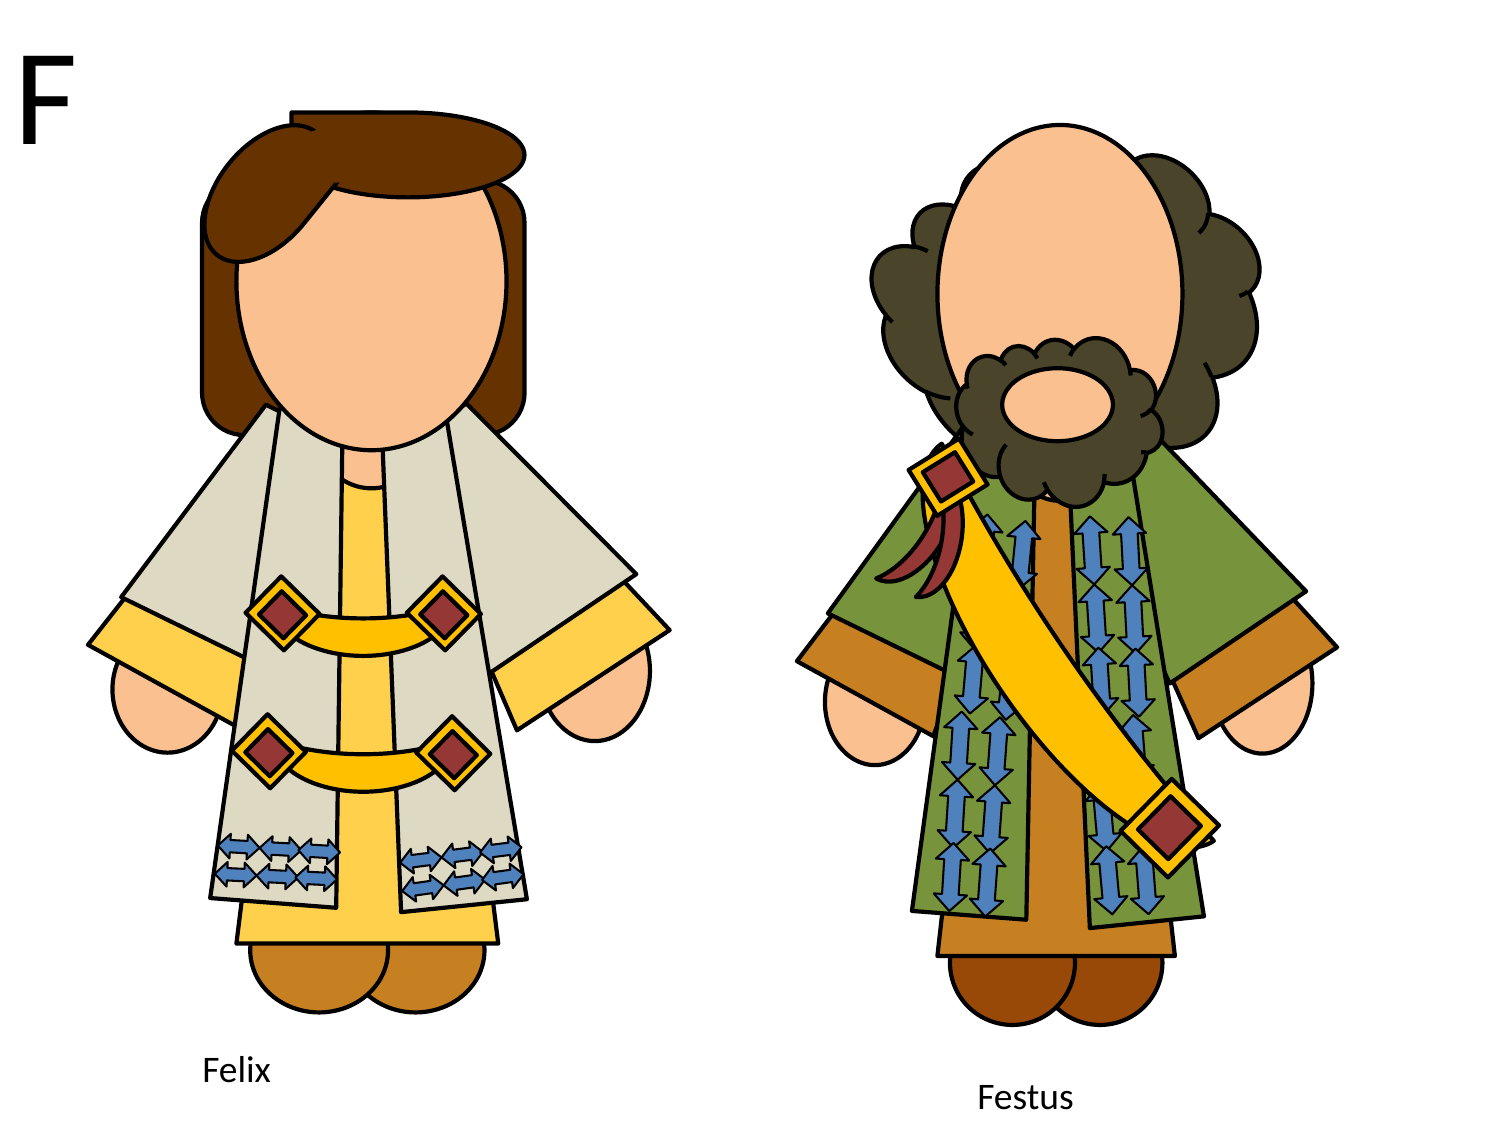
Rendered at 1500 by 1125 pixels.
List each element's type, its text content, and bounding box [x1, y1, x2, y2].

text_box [112, 112, 651, 1013]
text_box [824, 124, 1313, 1026]
text_box Festus [962, 1064, 1450, 1125]
text_box F [0, 0, 150, 180]
text_box Felix [187, 1037, 675, 1098]
